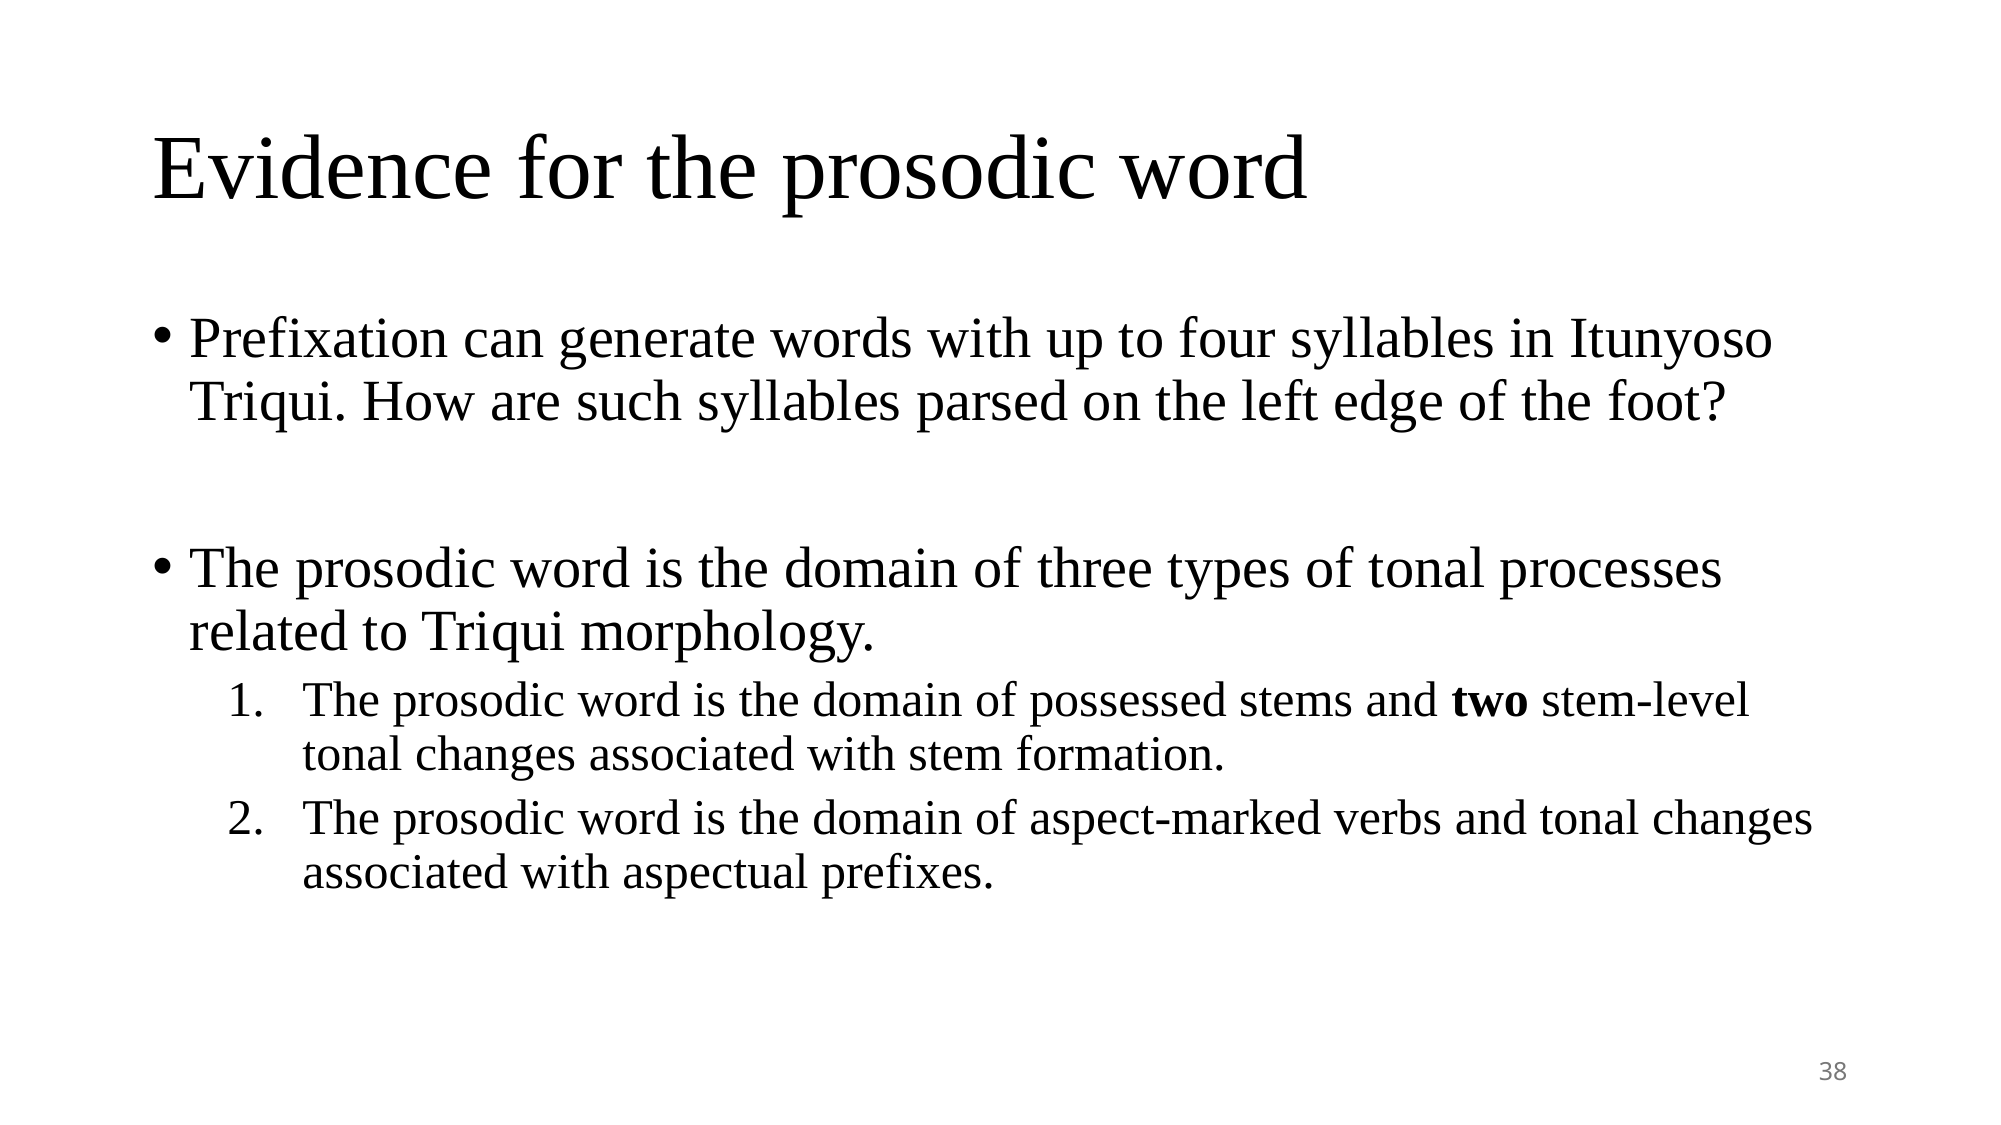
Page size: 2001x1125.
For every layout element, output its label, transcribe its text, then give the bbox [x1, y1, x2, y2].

list Prefixation can generate words with up to four syllables in Itunyoso Triqui. How are such syllables parsed on the left edge of the foot? The prosodic word is the domain of three types of tonal processes related to Triqui morphology. The prosodic word is the domain of possessed stems and two stem-level tonal changes associated with stem formation. The prosodic word is the domain of aspect-marked verbs and tonal changes associated with aspectual prefixes. [137, 299, 1863, 1014]
slide_number 38 [1412, 1042, 1863, 1103]
title Evidence for the prosodic word [137, 59, 1863, 278]
